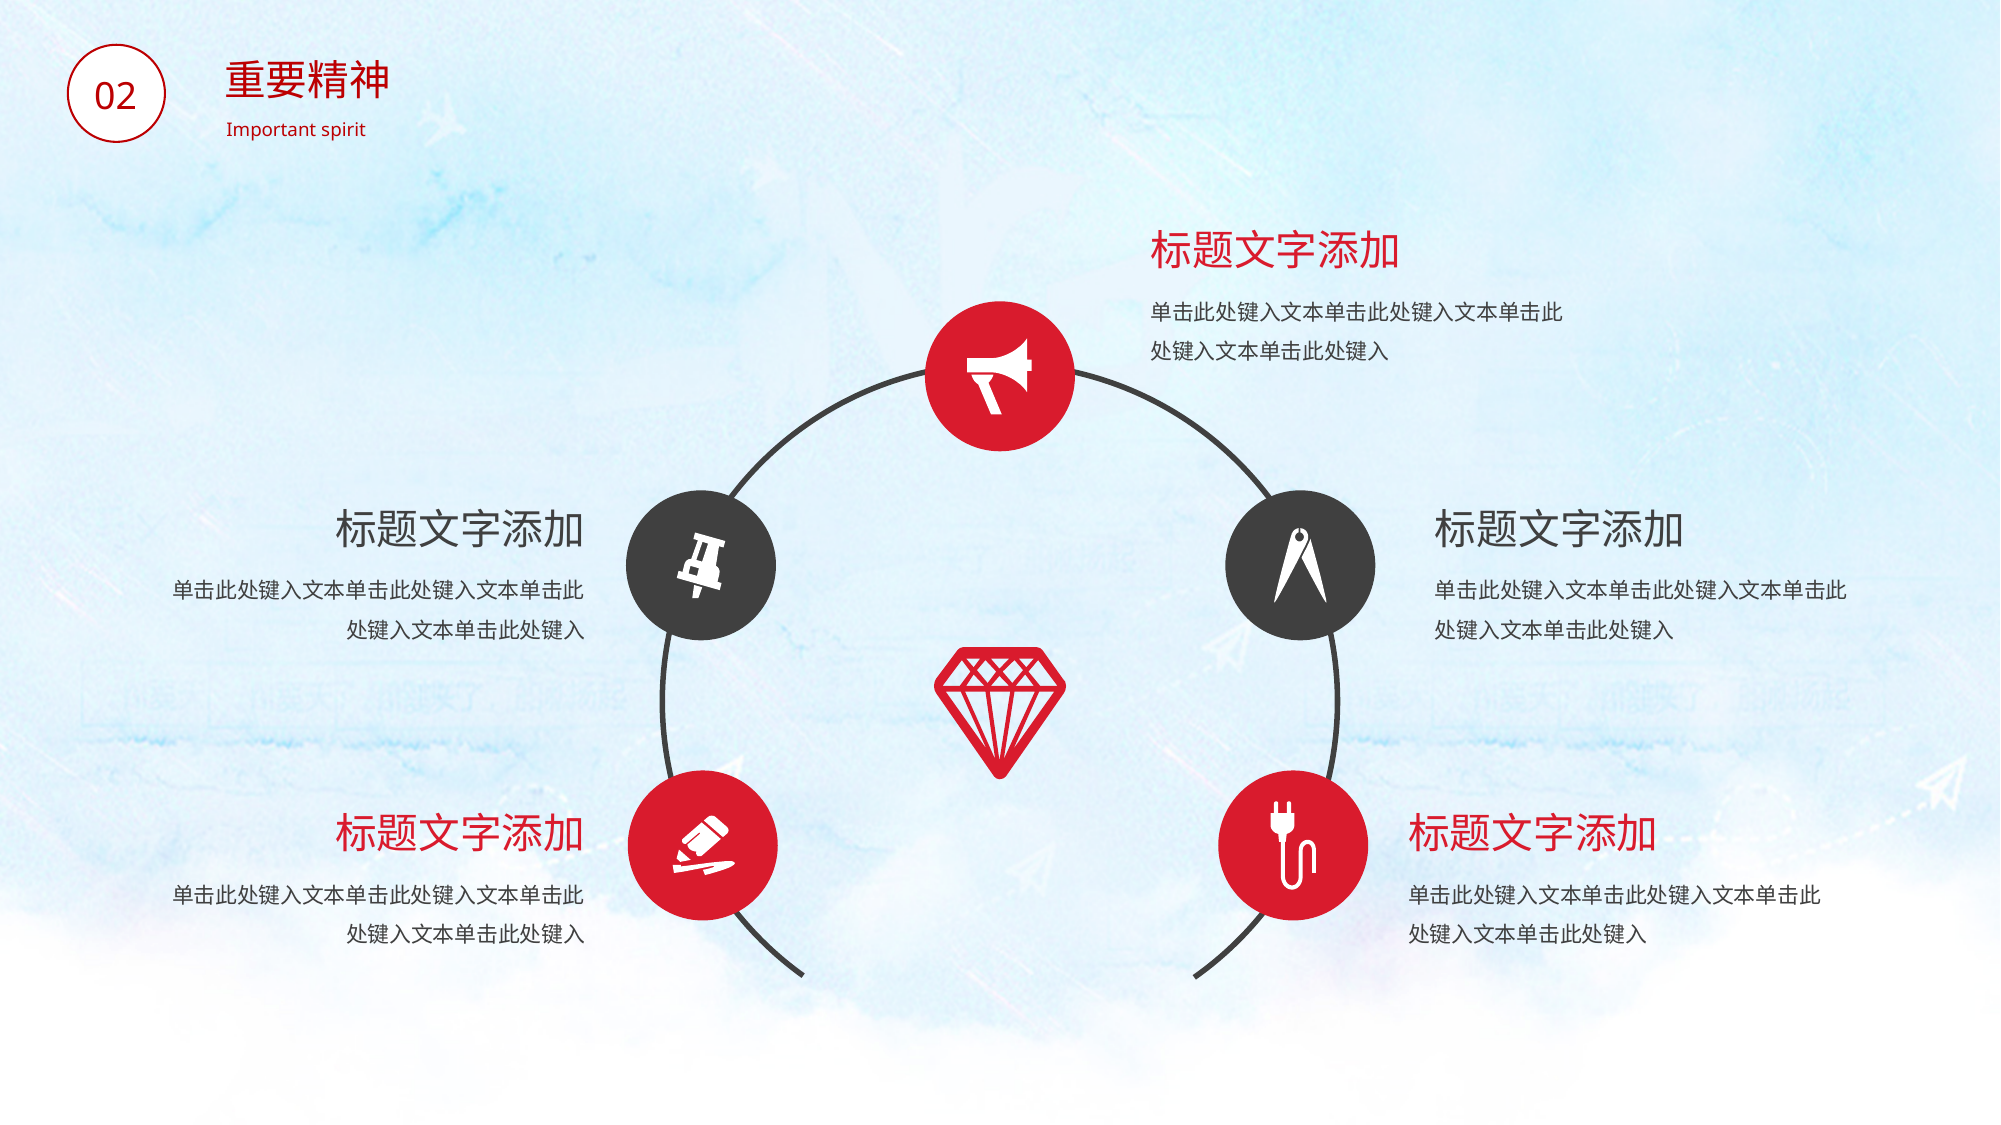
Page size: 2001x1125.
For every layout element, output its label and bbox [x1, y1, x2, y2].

text_box [0, 0, 2000, 1125]
text_box [924, 216, 1579, 452]
text_box [1225, 490, 1864, 648]
text_box [157, 770, 778, 952]
text_box [660, 361, 1340, 1041]
text_box [1218, 770, 1837, 952]
text_box [157, 490, 777, 648]
text_box [64, 44, 538, 149]
